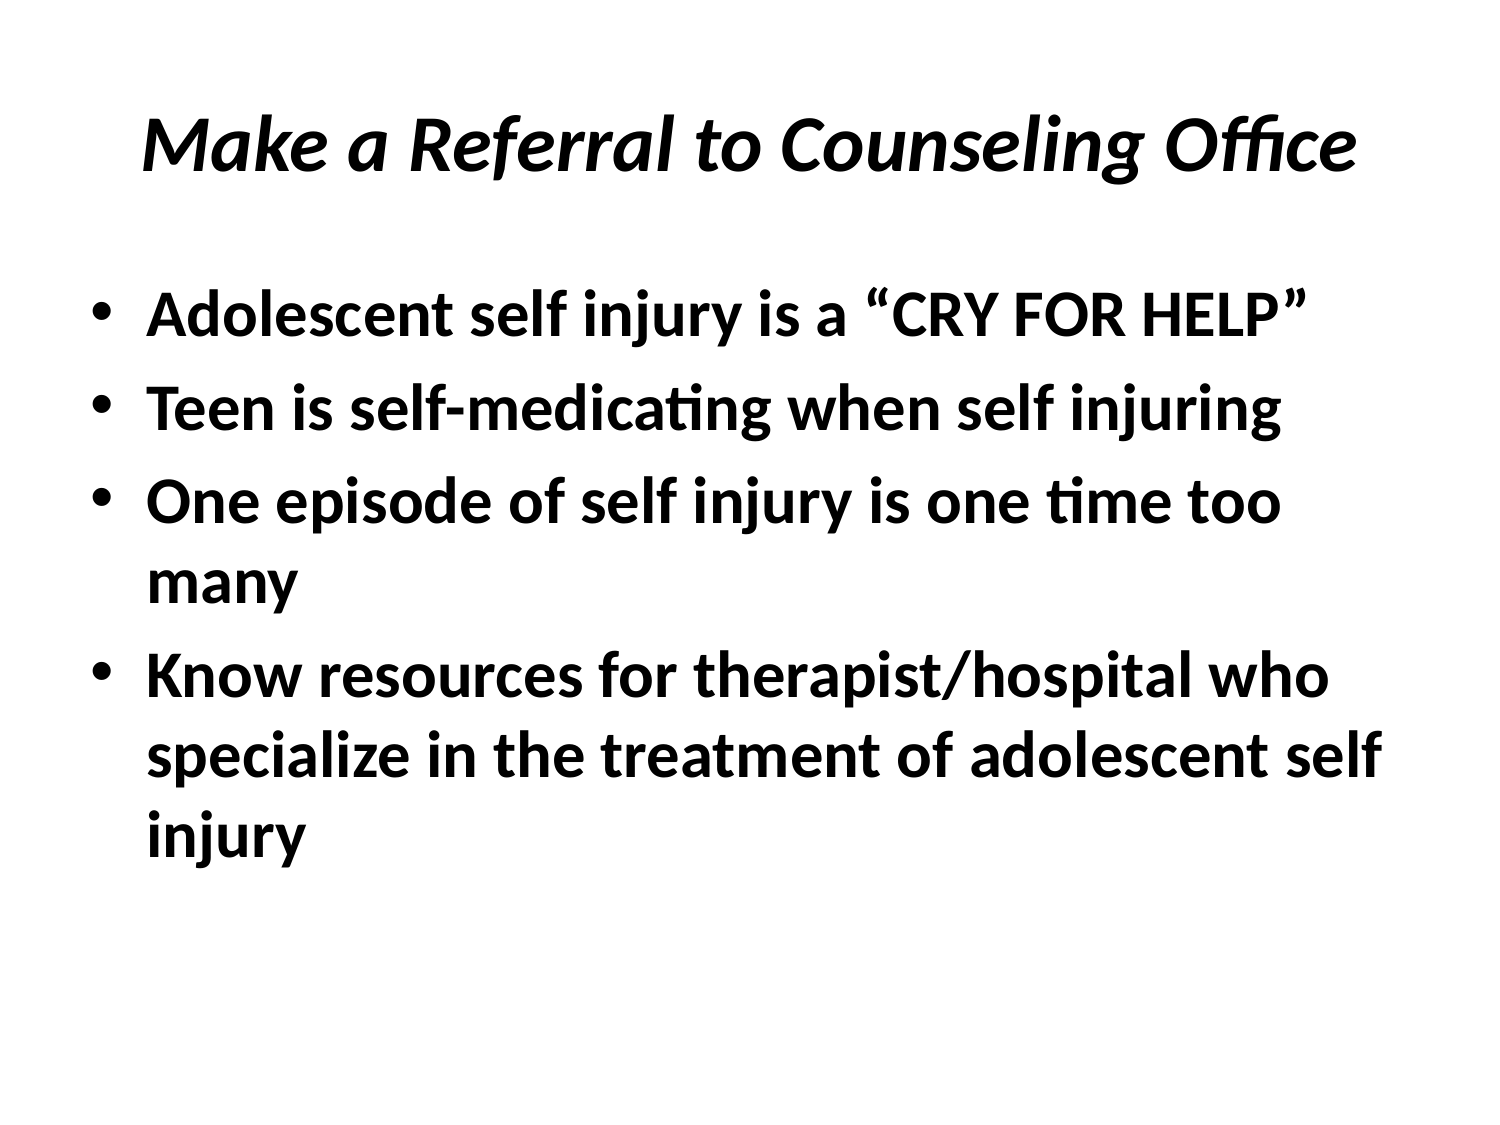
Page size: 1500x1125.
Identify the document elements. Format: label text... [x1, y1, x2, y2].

list Adolescent self injury is a “CRY FOR HELP” Teen is self-medicating when self injuring One episode of self injury is one time too many Know resources for therapist/hospital who specialize in the treatment of adolescent self injury [75, 262, 1425, 1005]
title Make a Referral to Counseling Office [75, 45, 1425, 233]
